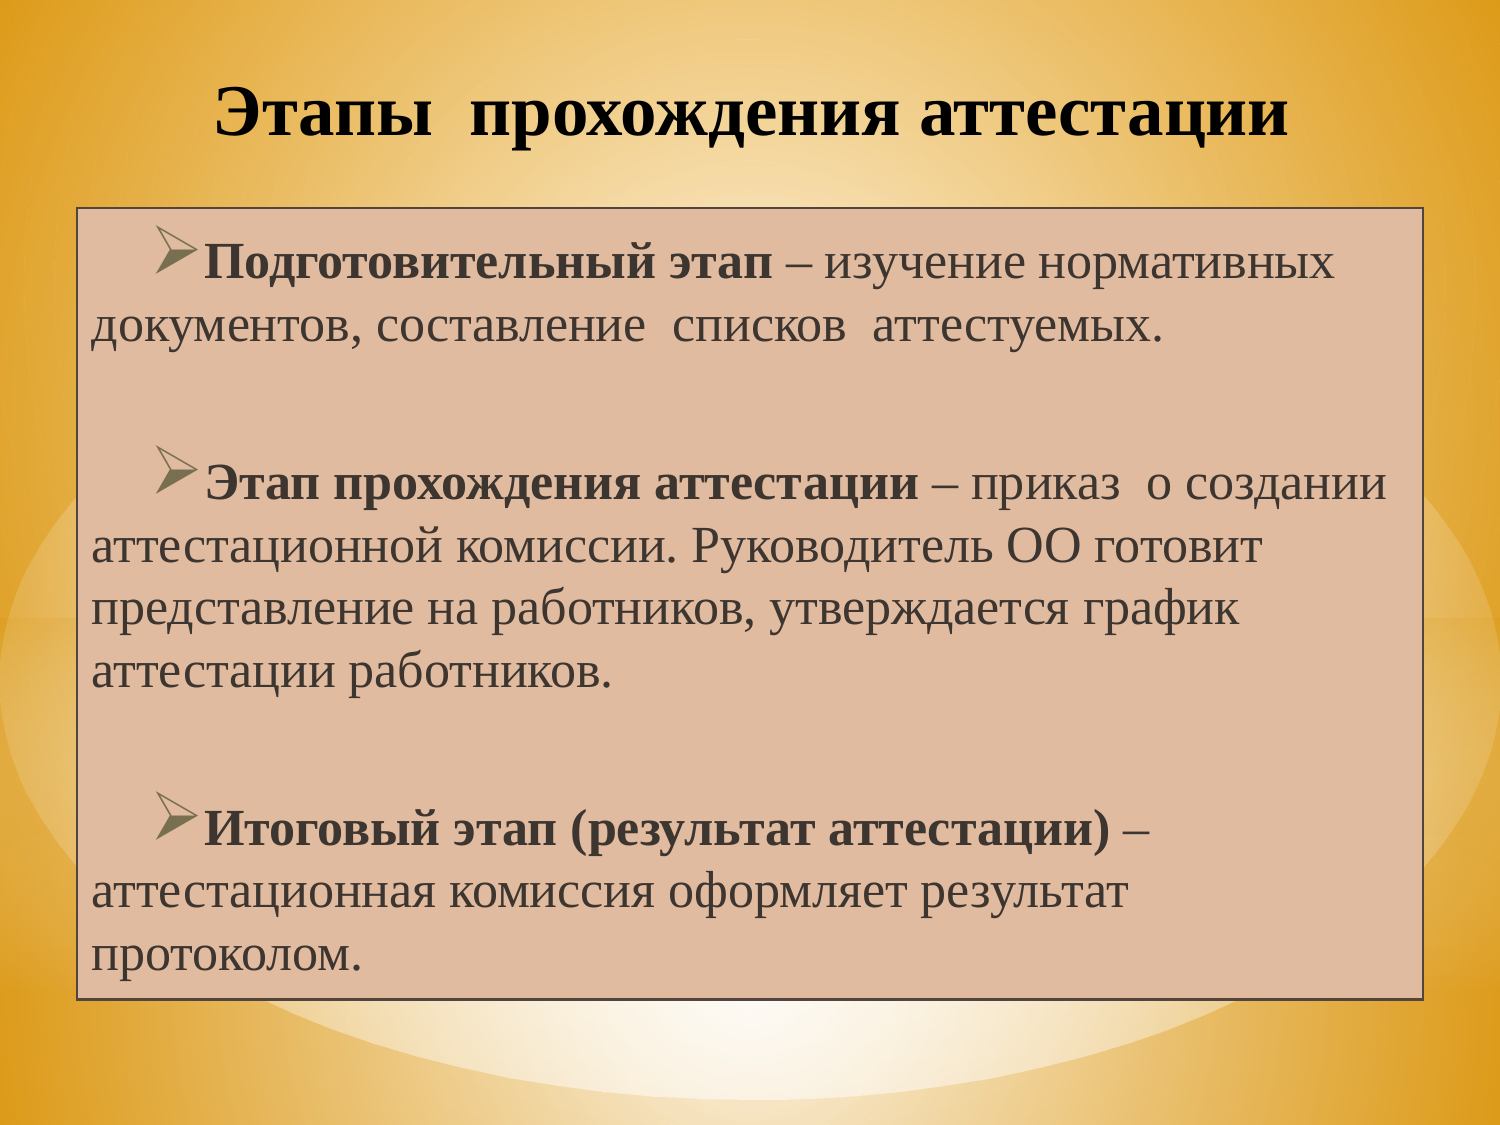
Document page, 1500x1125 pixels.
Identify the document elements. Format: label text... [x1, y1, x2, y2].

list Подготовительный этап – изучение нормативных документов, составление списков аттестуемых. Этап прохождения аттестации – приказ о создании аттестационной комиссии. Руководитель ОО готовит представление на работников, утверждается график аттестации работников. Итоговый этап (результат аттестации) – аттестационная комиссия оформляет результат протоколом. [76, 207, 1424, 1001]
title Этапы прохождения аттестации [76, 54, 1427, 161]
